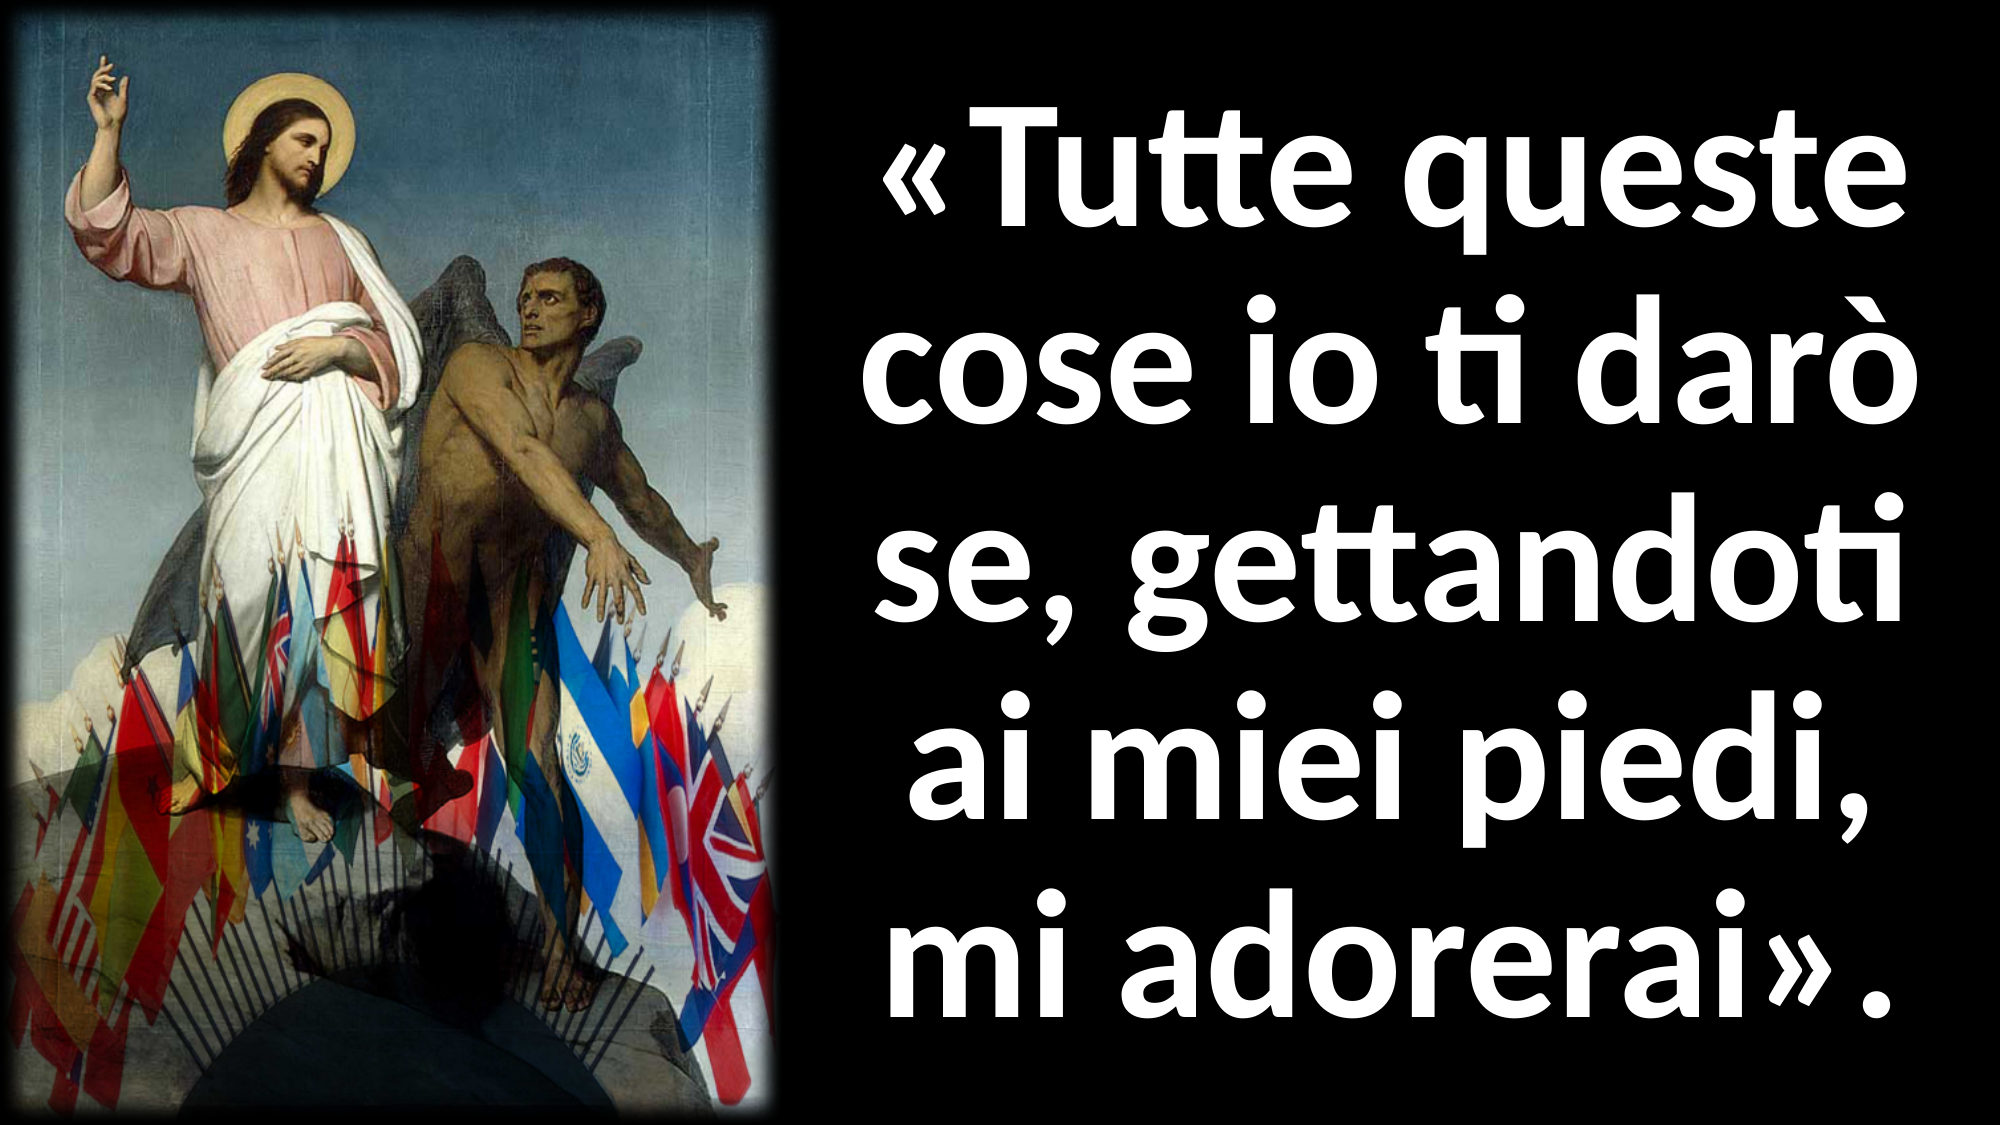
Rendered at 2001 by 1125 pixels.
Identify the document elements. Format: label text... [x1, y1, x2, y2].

picture [0, 0, 783, 1125]
title «Tutte queste cose io ti darò se, gettandoti ai miei piedi, mi adorerai». [783, 0, 2000, 1125]
